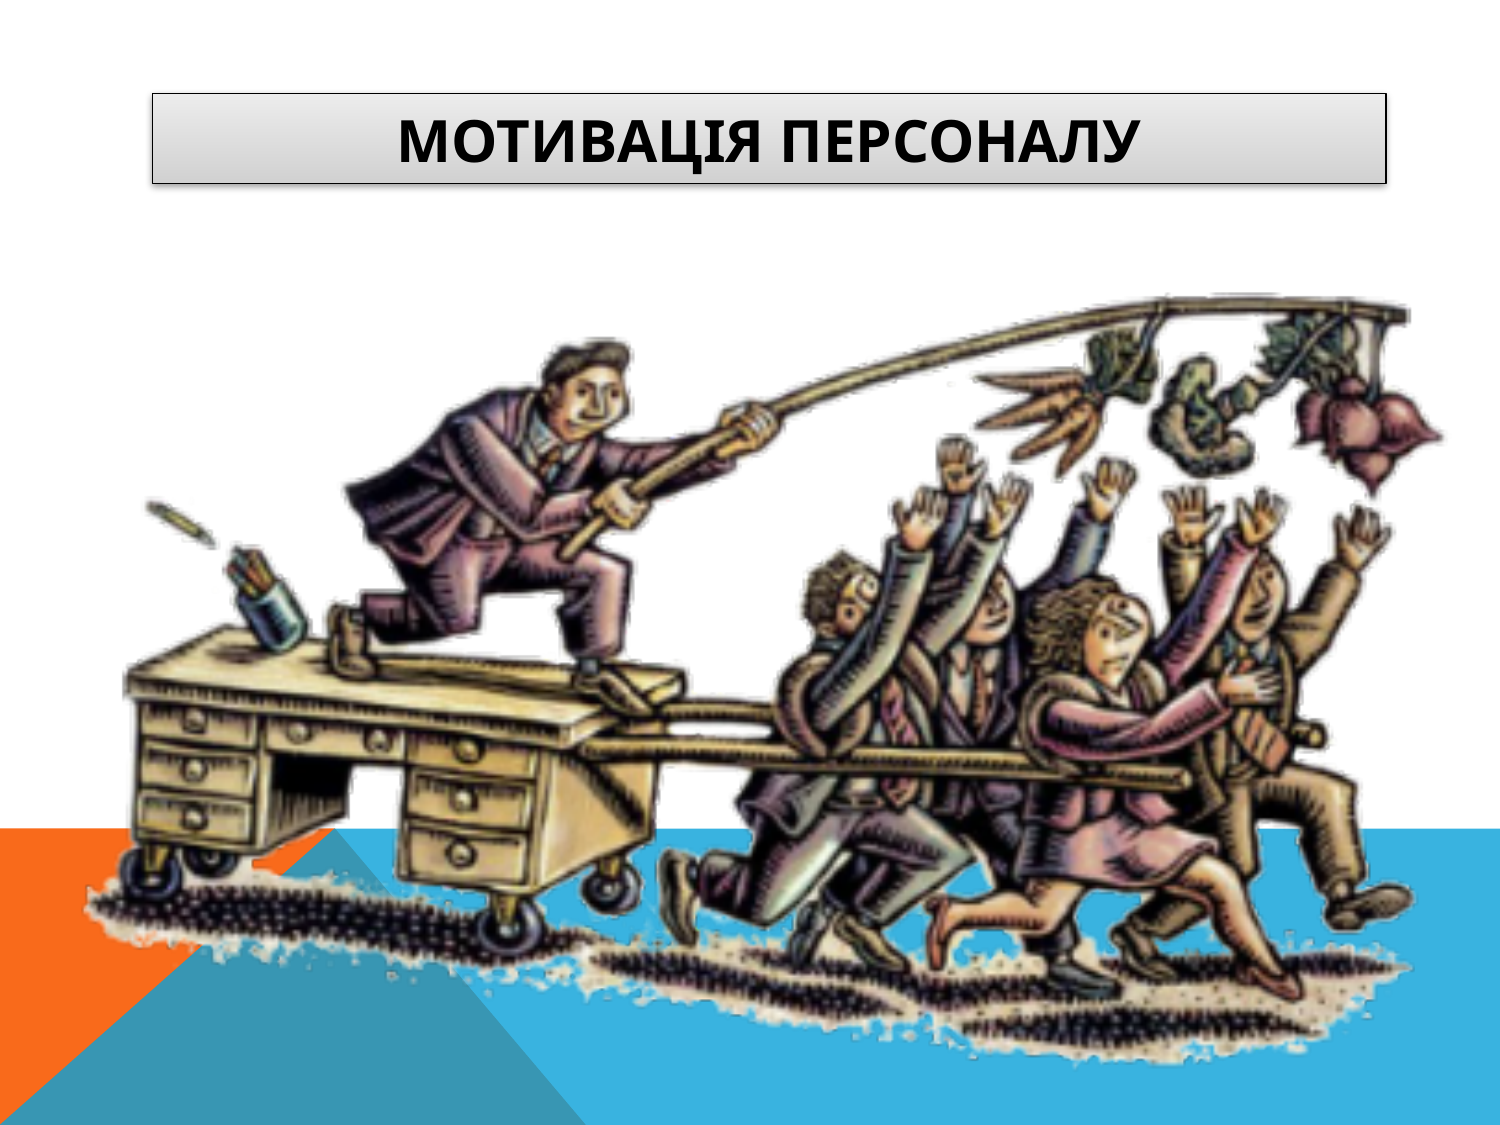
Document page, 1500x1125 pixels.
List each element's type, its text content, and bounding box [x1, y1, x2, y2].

title Мотивація персоналу [152, 93, 1387, 184]
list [58, 269, 1452, 1087]
